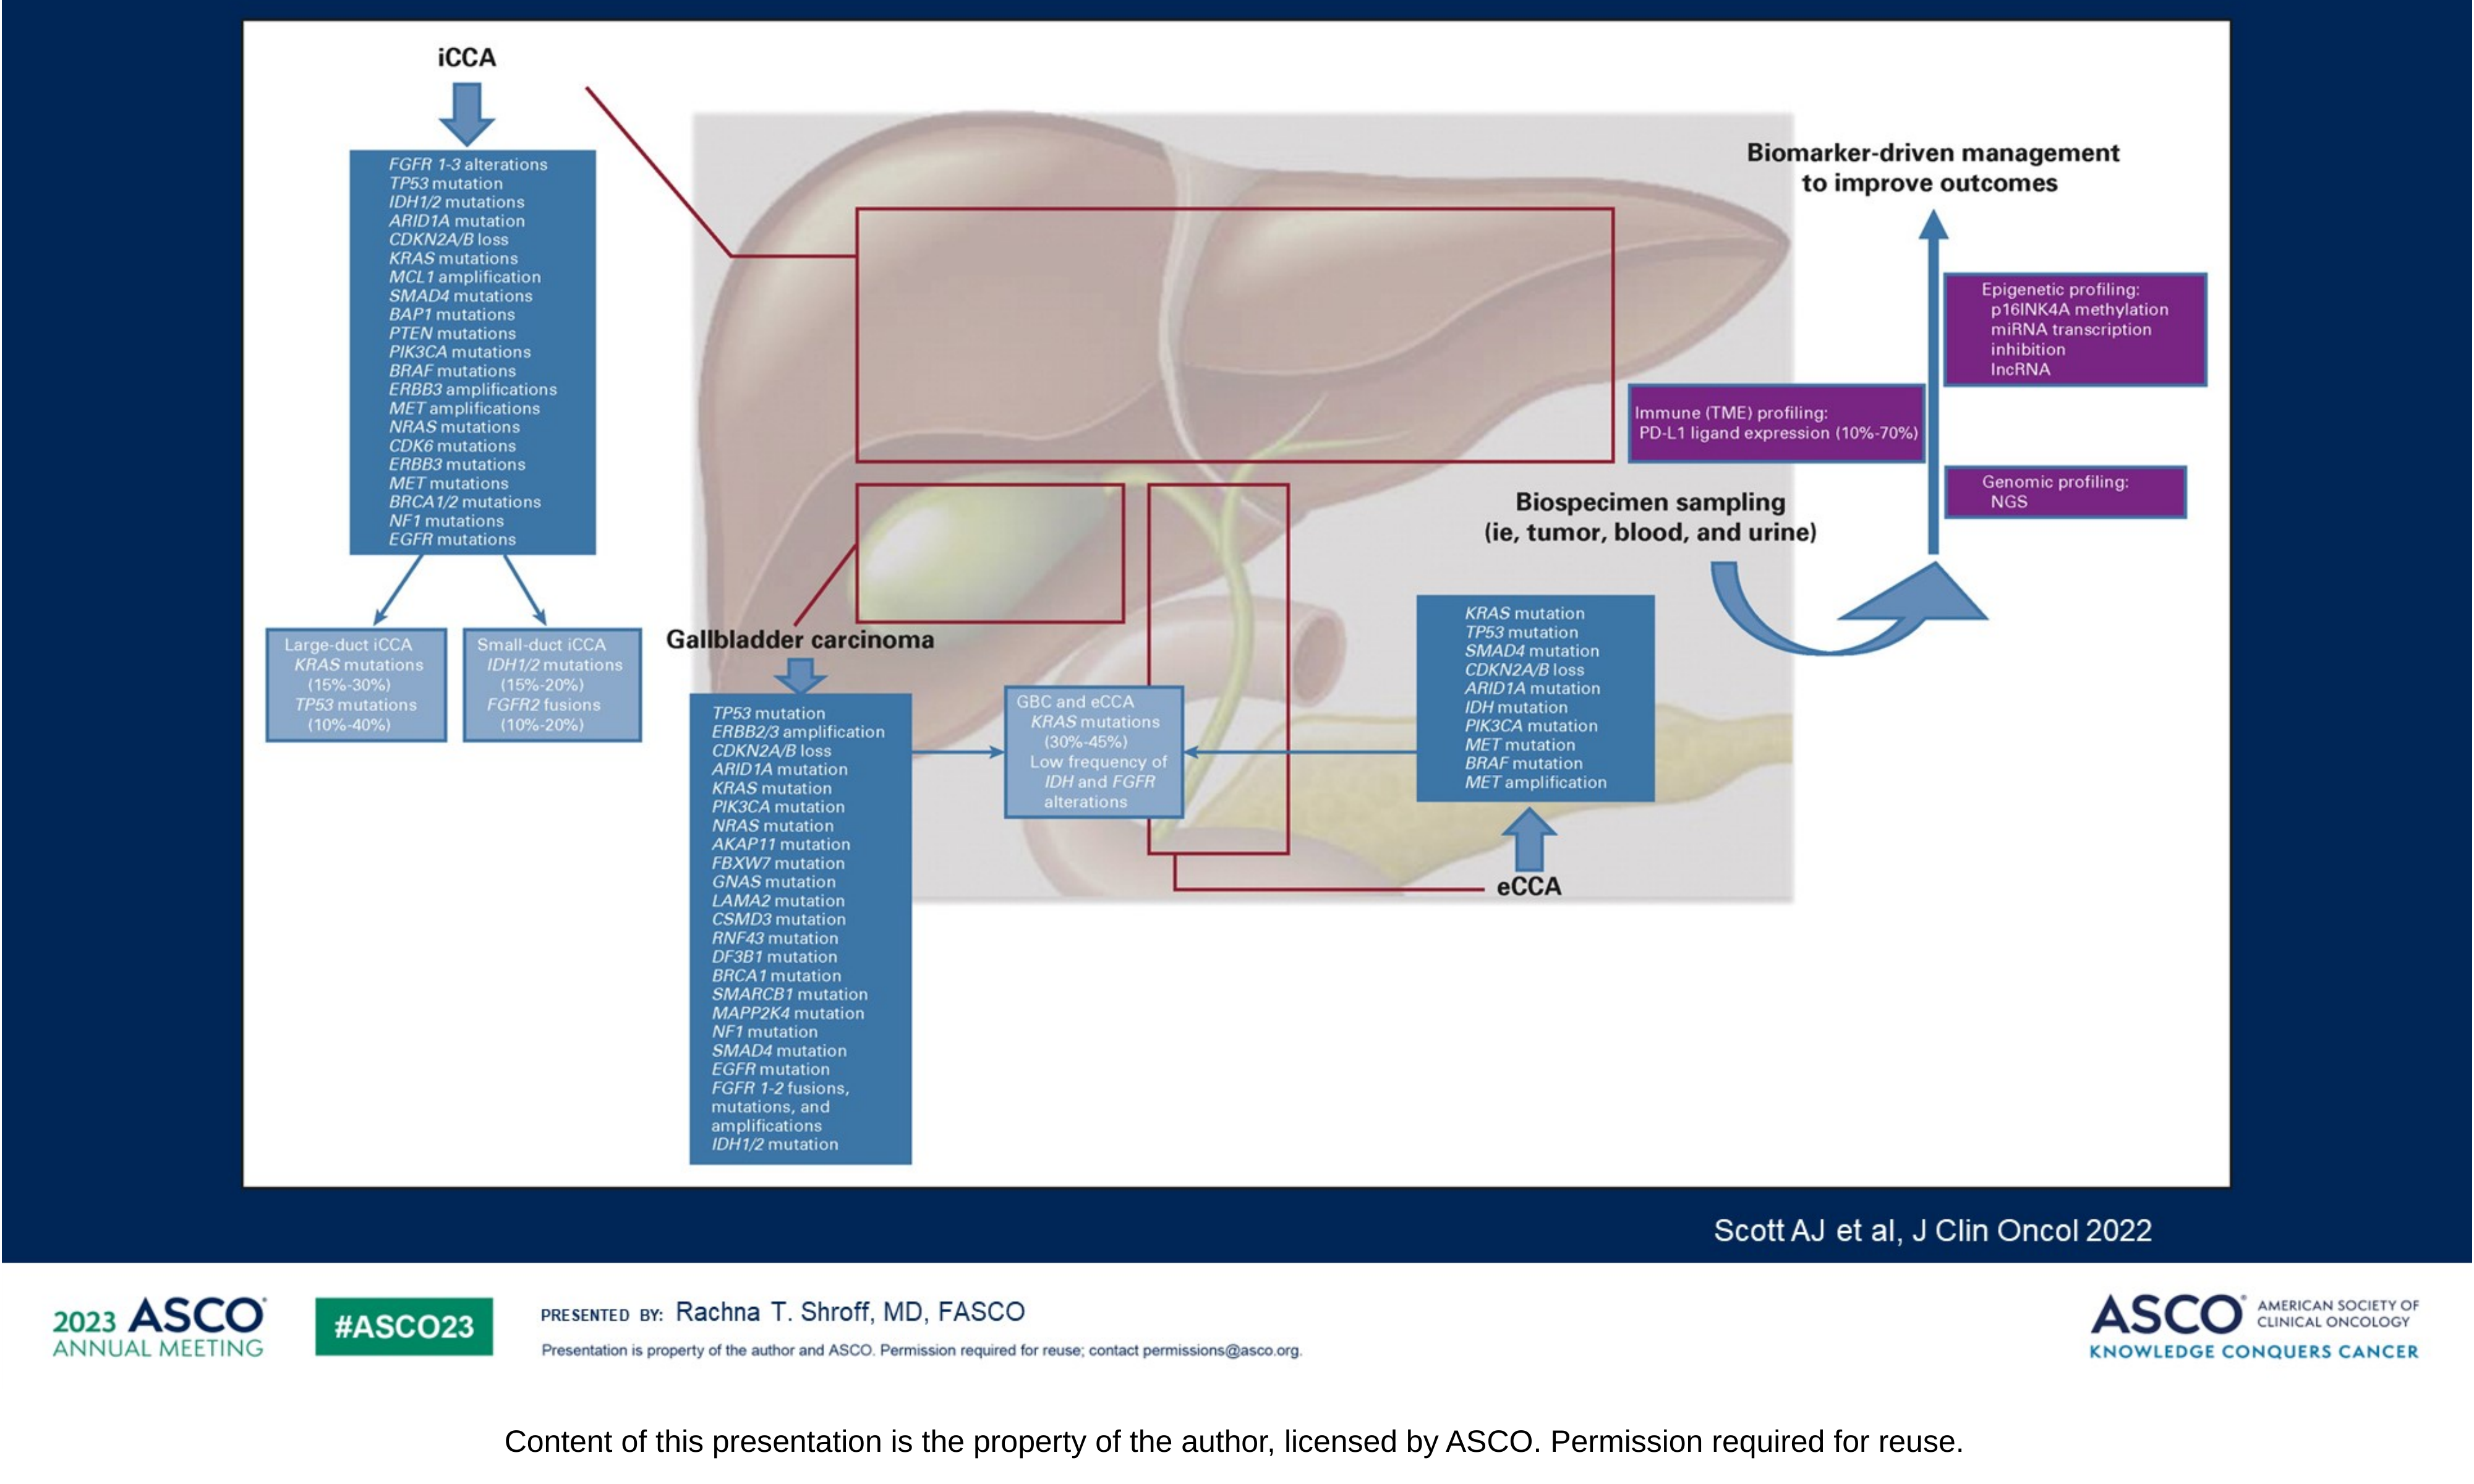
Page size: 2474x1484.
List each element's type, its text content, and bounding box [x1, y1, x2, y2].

text_box Content of this presentation is the property of the author, licensed by ASCO. Permission required for reuse. [0, 1399, 2474, 1477]
picture [2, 0, 2472, 1389]
